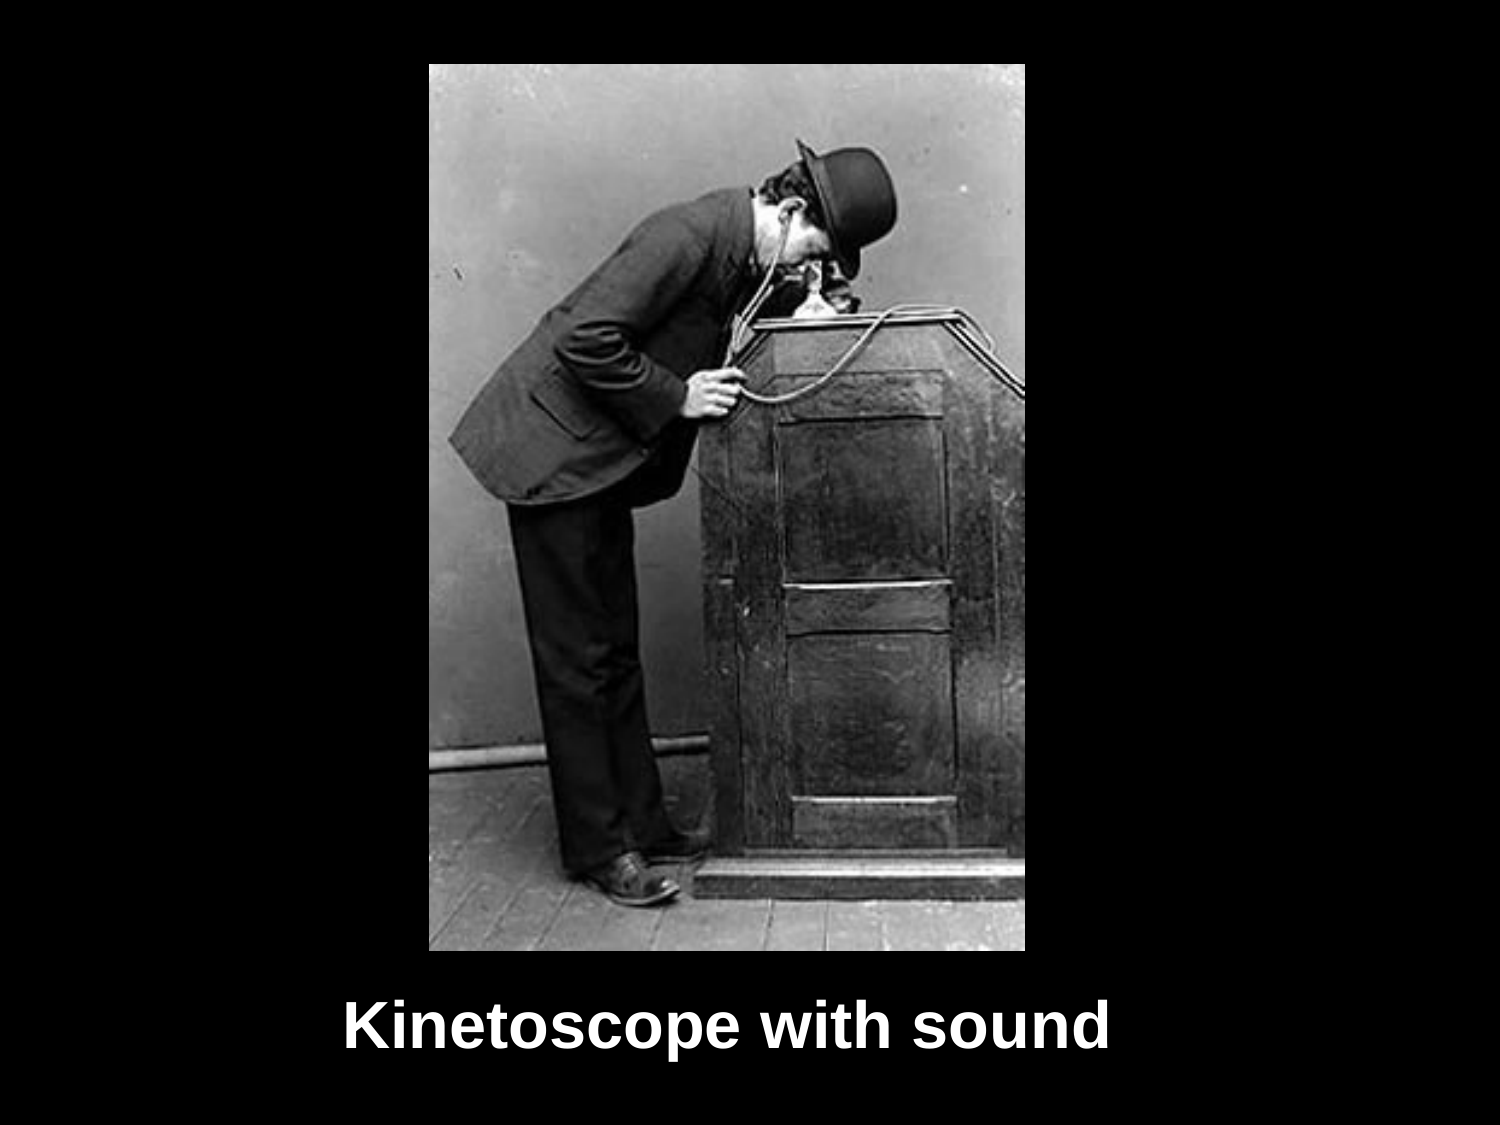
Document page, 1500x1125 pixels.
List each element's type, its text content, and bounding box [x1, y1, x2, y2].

picture [429, 64, 1025, 951]
text_box Kinetoscope with sound [266, 974, 1188, 1070]
